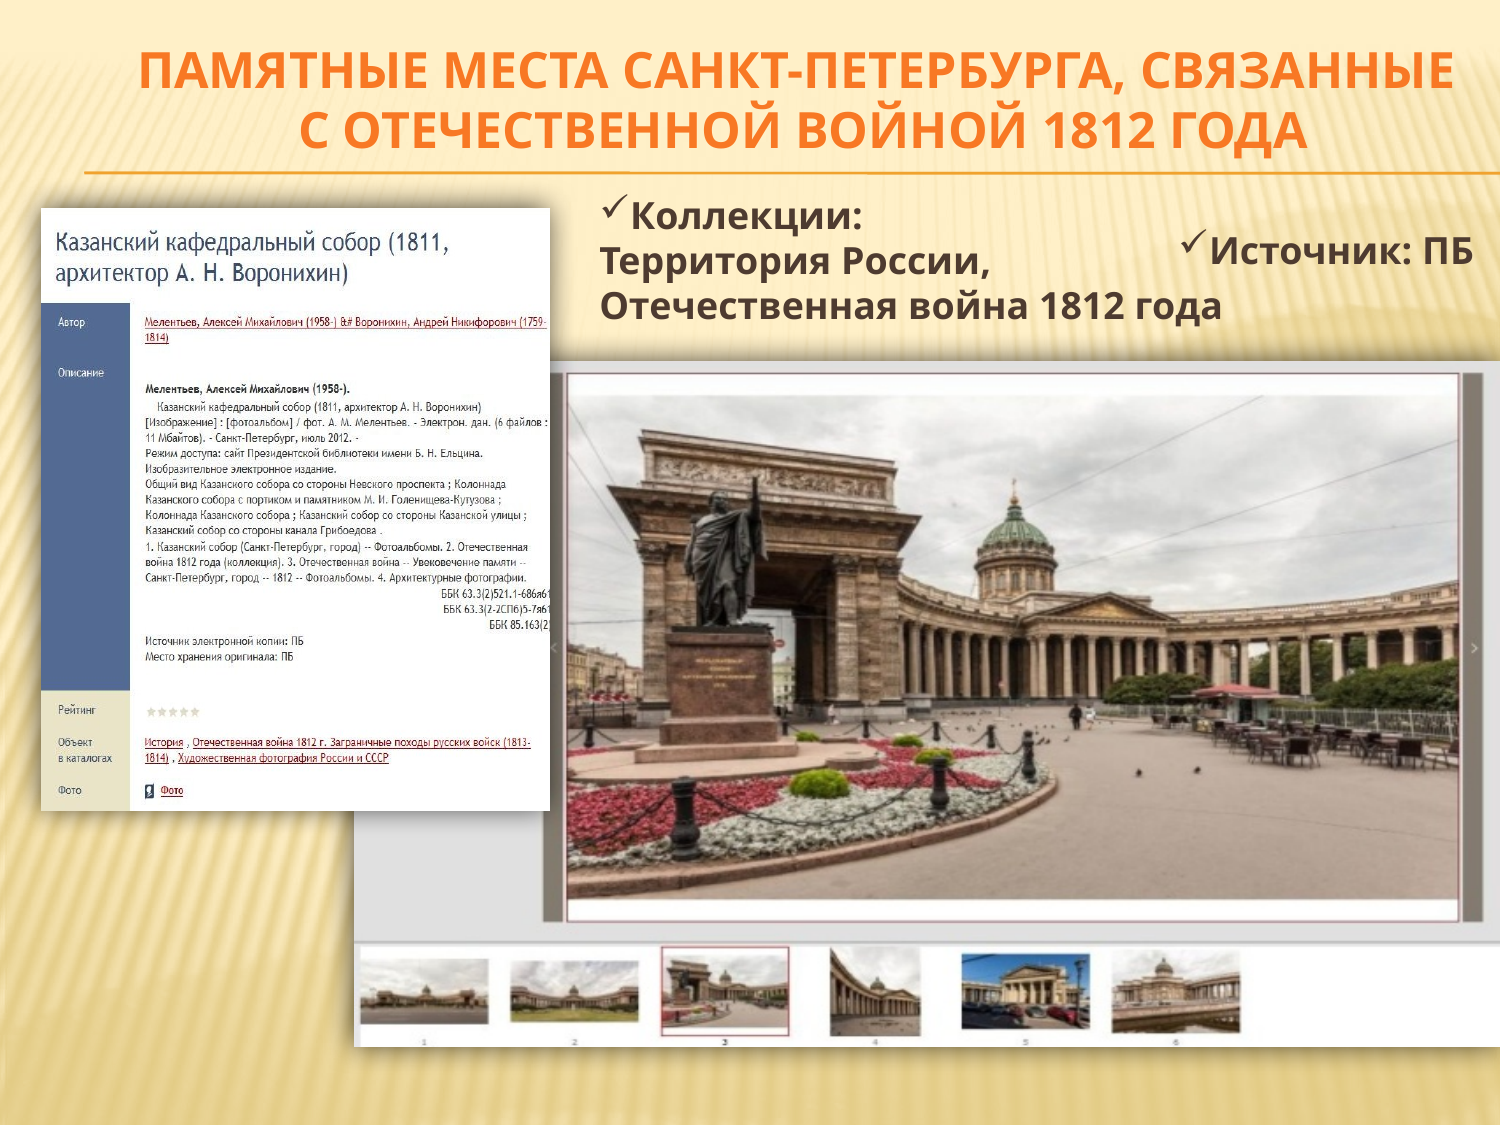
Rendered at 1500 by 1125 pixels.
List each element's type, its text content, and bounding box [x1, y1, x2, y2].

text_box Источник: ПБ [1412, 219, 1500, 280]
picture [40, 207, 550, 811]
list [353, 361, 1500, 1048]
text_box ПамятныЕ места санкт-петербурга, связанные с отечественной войной 1812 года [53, 30, 1500, 166]
text_box Коллекции: Территория России, Отечественная война 1812 года [584, 184, 1412, 335]
